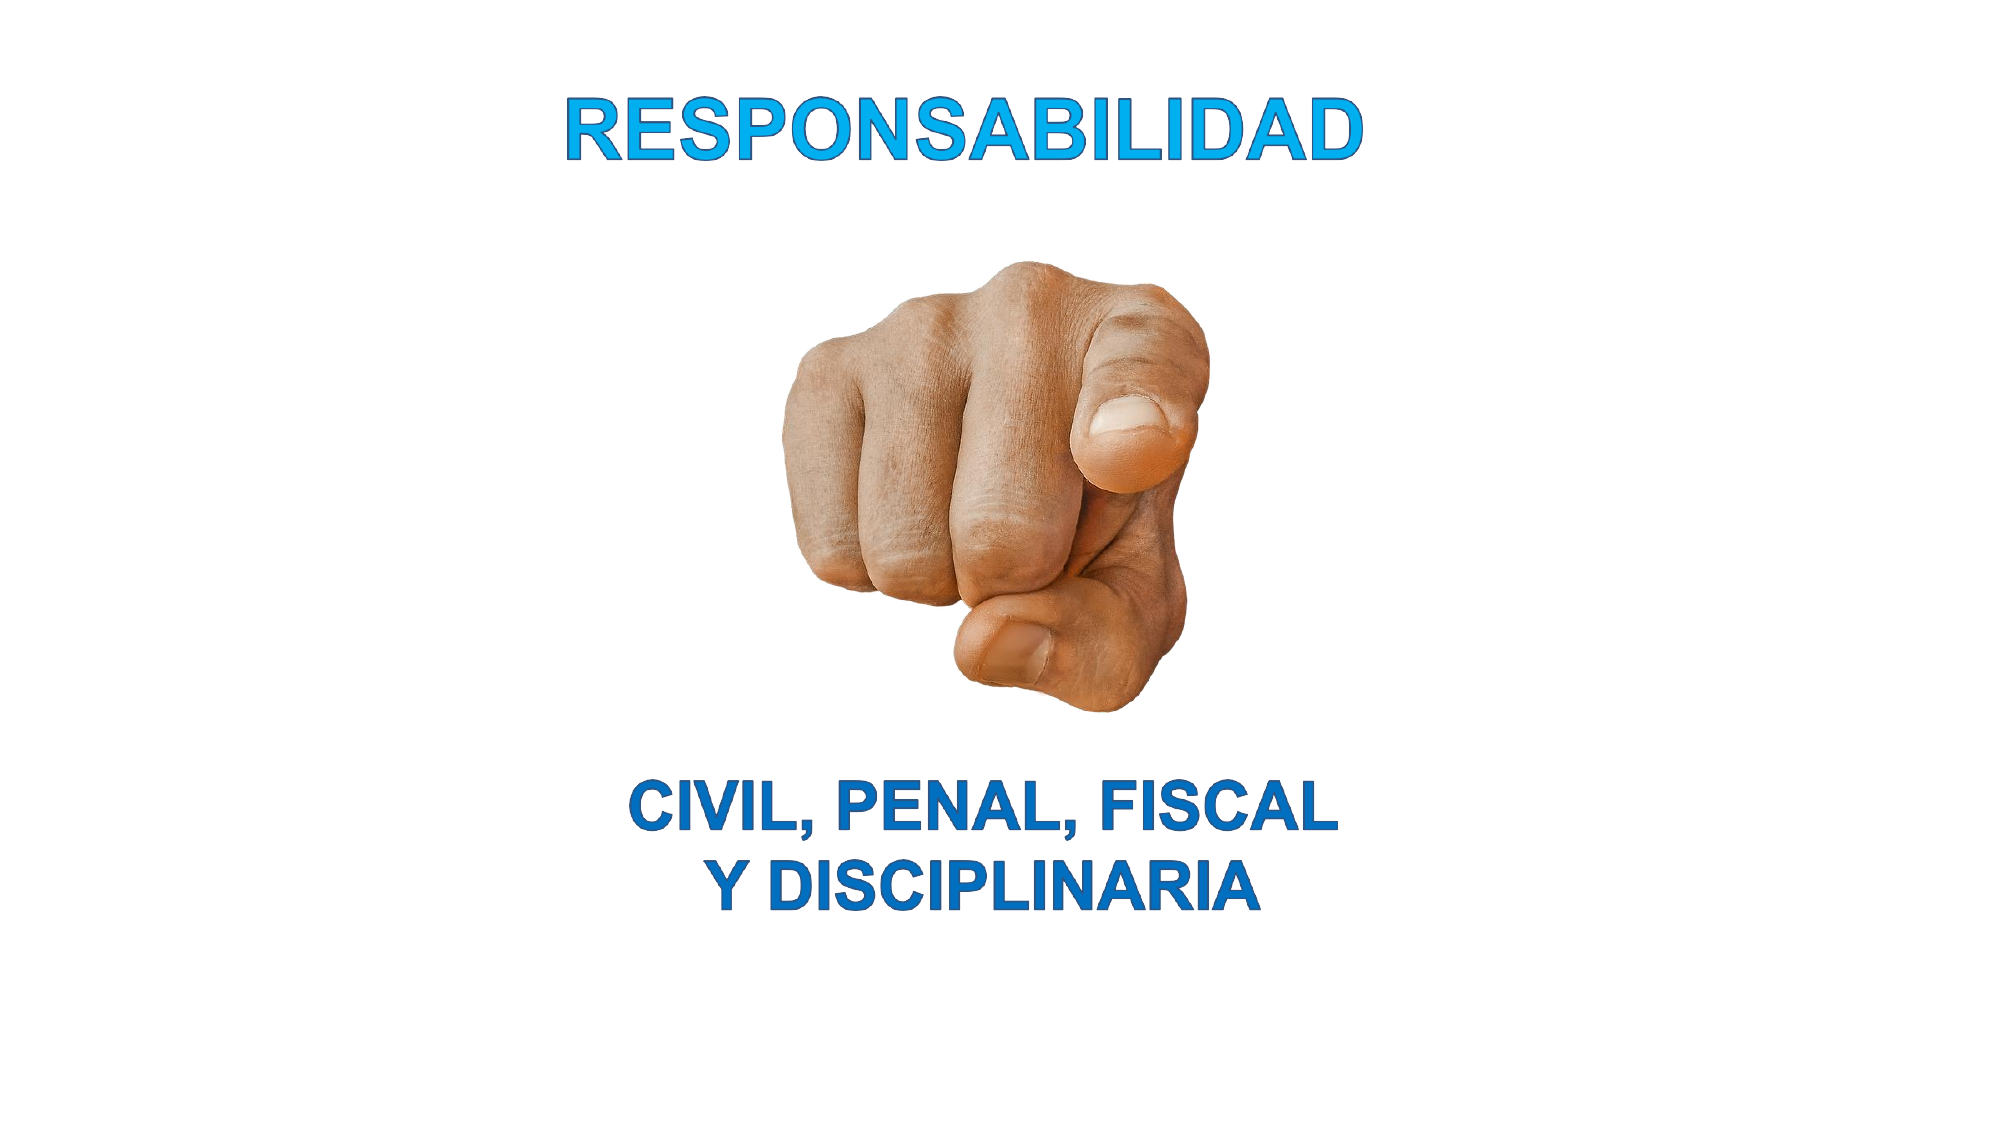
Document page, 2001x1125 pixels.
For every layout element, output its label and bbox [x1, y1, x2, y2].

picture [805, 108, 838, 150]
picture [703, 859, 1261, 912]
picture [595, 176, 1396, 777]
picture [1324, 109, 1350, 149]
picture [629, 779, 1338, 841]
picture [567, 96, 1363, 161]
